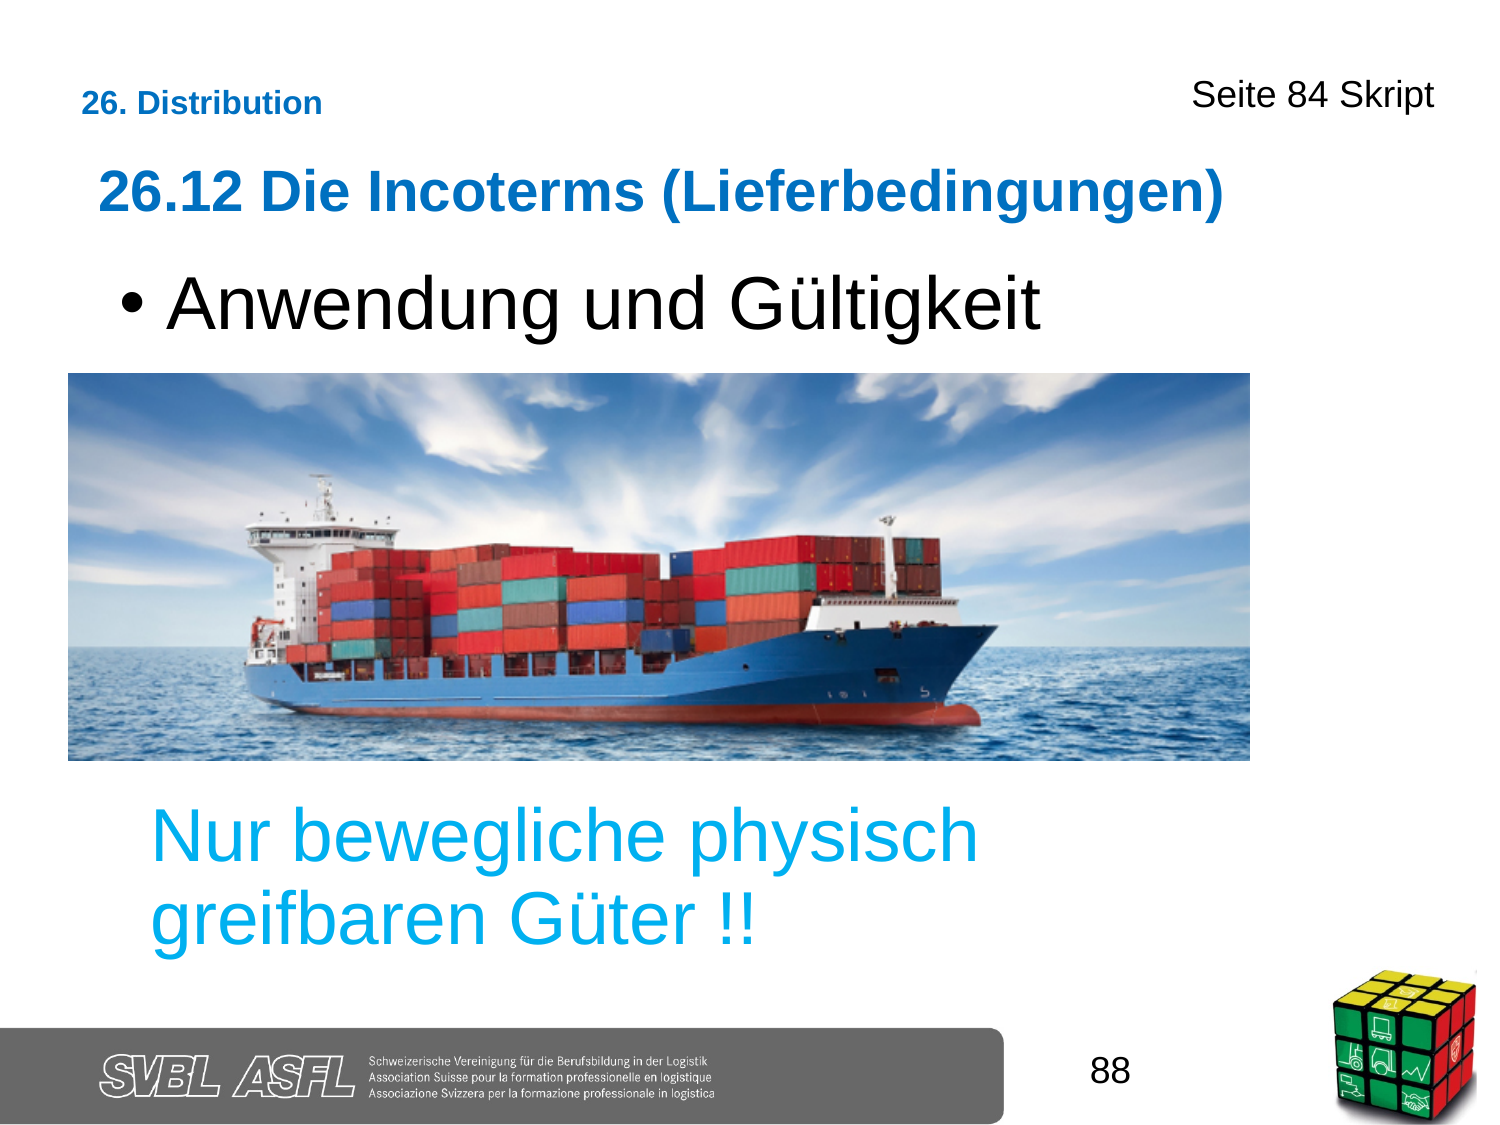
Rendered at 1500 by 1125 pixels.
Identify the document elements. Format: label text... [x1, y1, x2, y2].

text_box 26.12 Die Incoterms (Lieferbedingungen) [83, 146, 1376, 231]
text_box 88 [1074, 1042, 1425, 1103]
picture [68, 373, 1251, 762]
text_box Nur bewegliche physisch greifbaren Güter !! [135, 786, 1152, 969]
text_box 26. Distribution [66, 78, 339, 130]
picture [0, 1027, 1004, 1125]
text_box Anwendung und Gültigkeit [104, 255, 1058, 354]
picture [1328, 966, 1477, 1125]
text_box Seite 84 Skript [1176, 66, 1450, 123]
